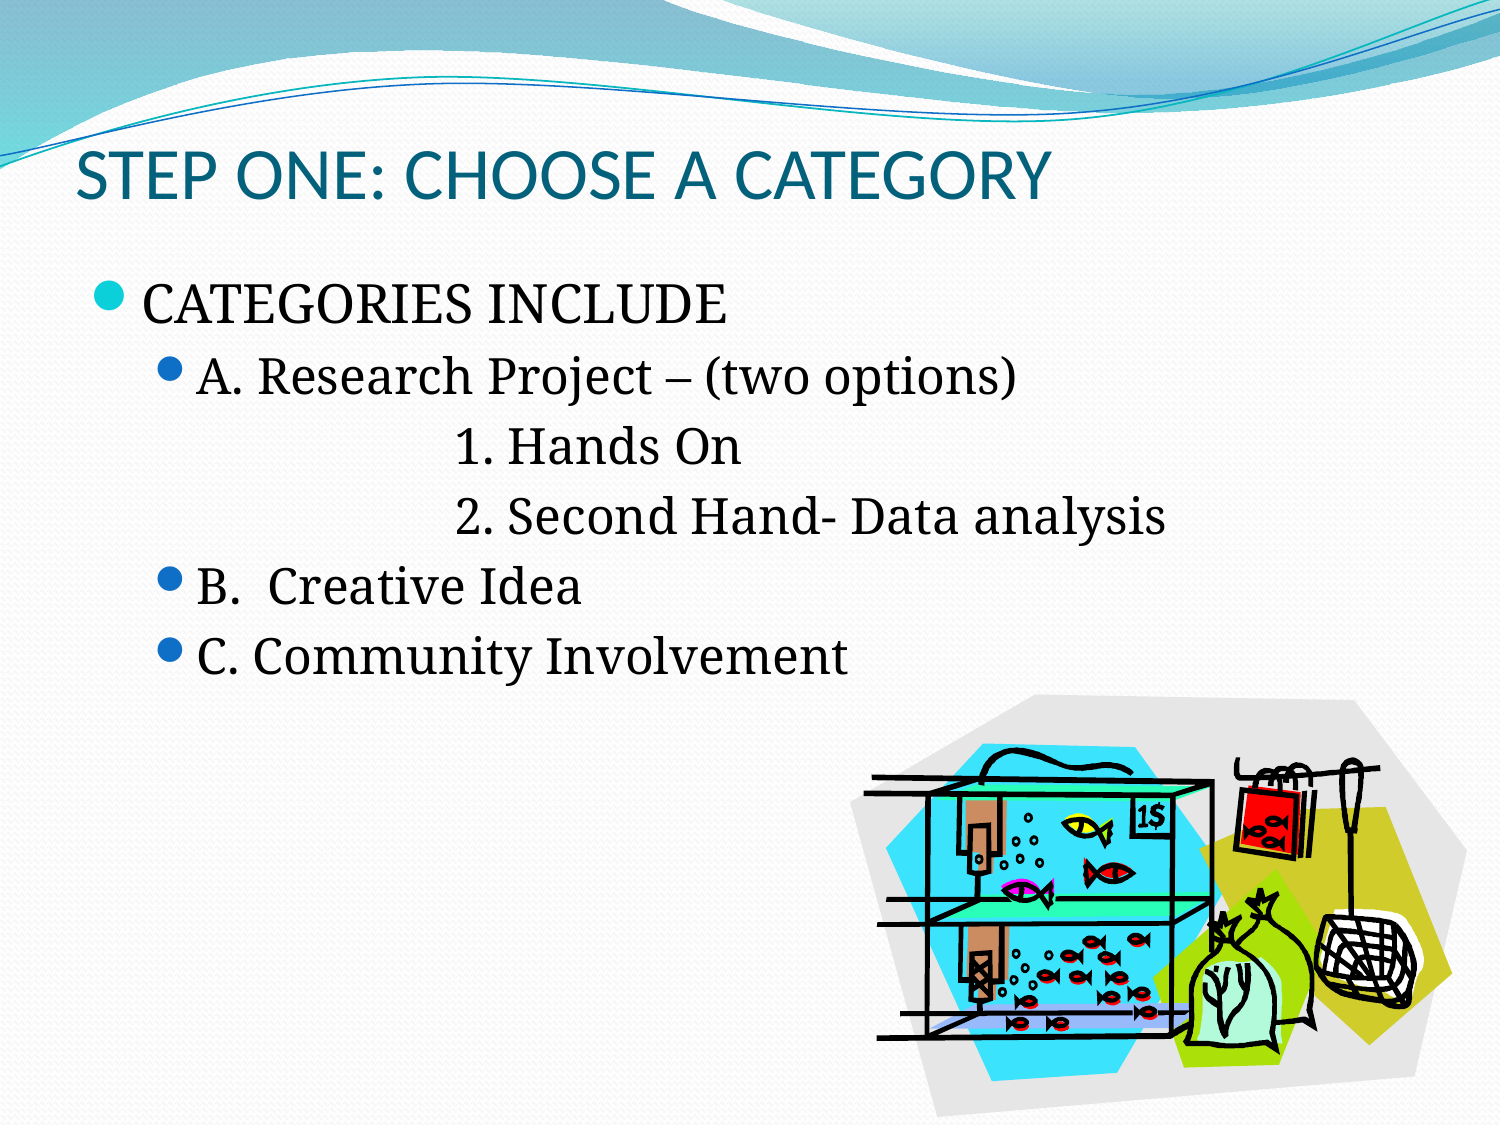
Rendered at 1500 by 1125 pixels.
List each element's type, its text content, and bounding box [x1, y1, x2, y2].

picture [849, 686, 1476, 1125]
title STEP ONE: CHOOSE A CATEGORY [75, 115, 1425, 262]
list CATEGORIES INCLUDE A. Research Project – (two options) 1. Hands On 2. Second Hand- Data analysis B. Creative Idea C. Community Involvement [75, 262, 1425, 1050]
